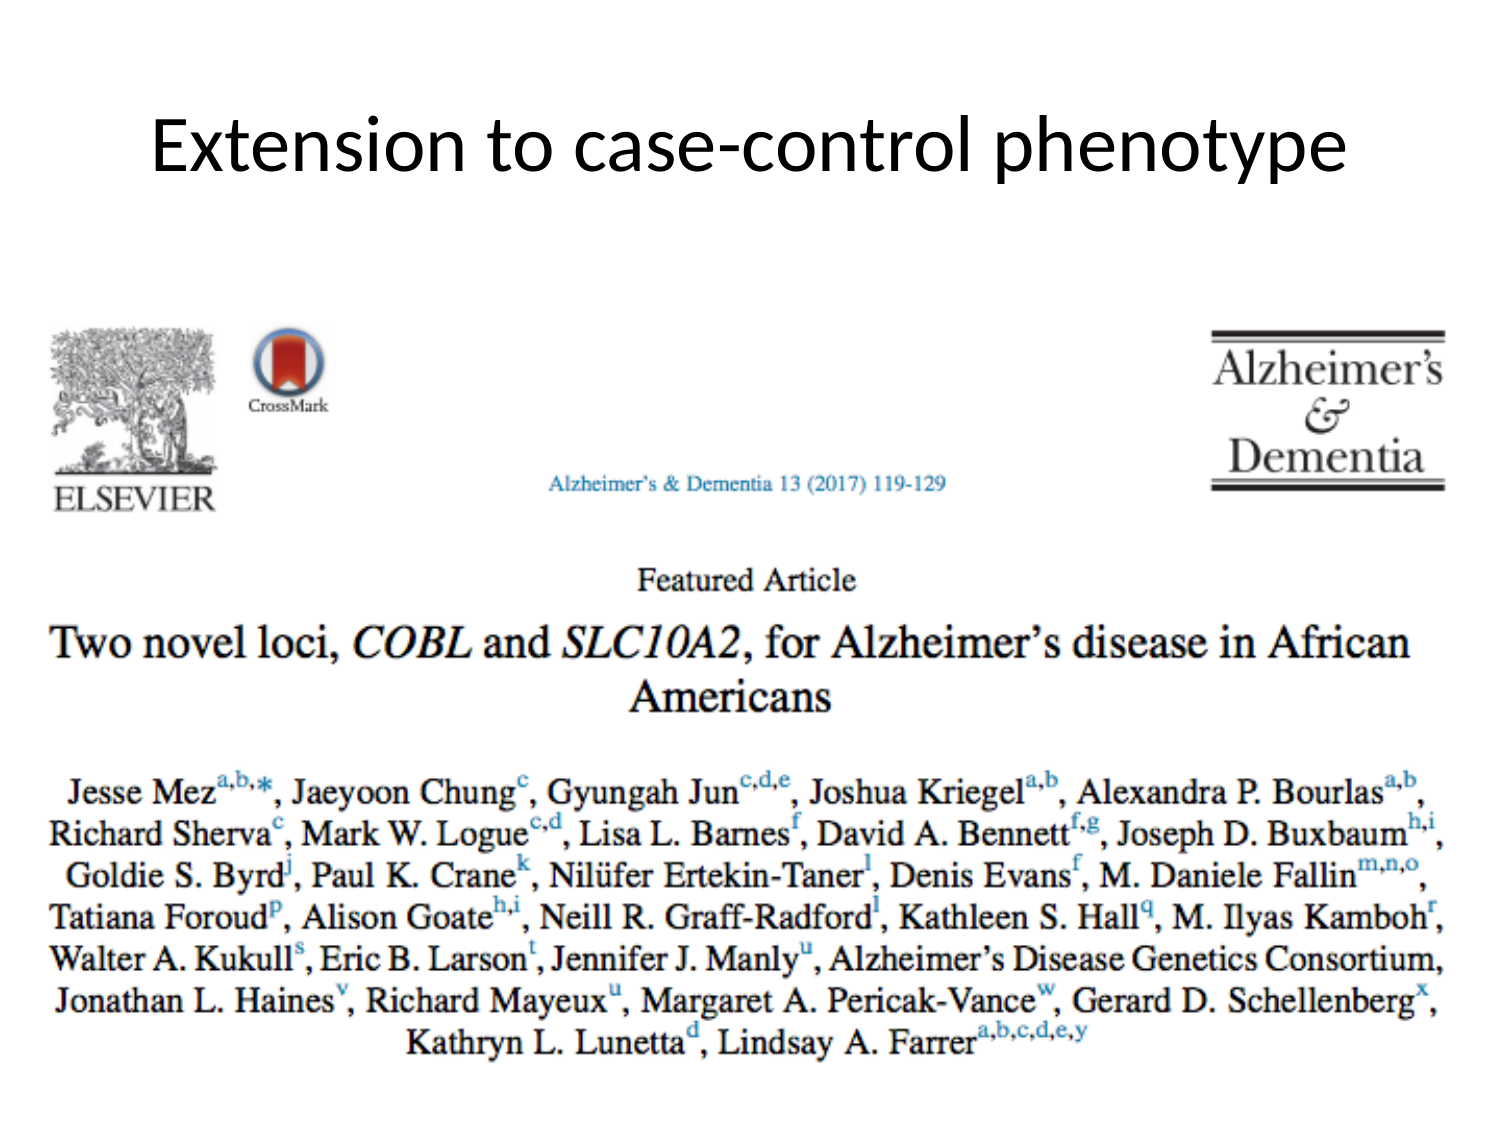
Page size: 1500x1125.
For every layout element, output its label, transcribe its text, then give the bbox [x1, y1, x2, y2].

title Extension to case-control phenotype [75, 45, 1425, 233]
picture [8, 285, 1500, 1067]
